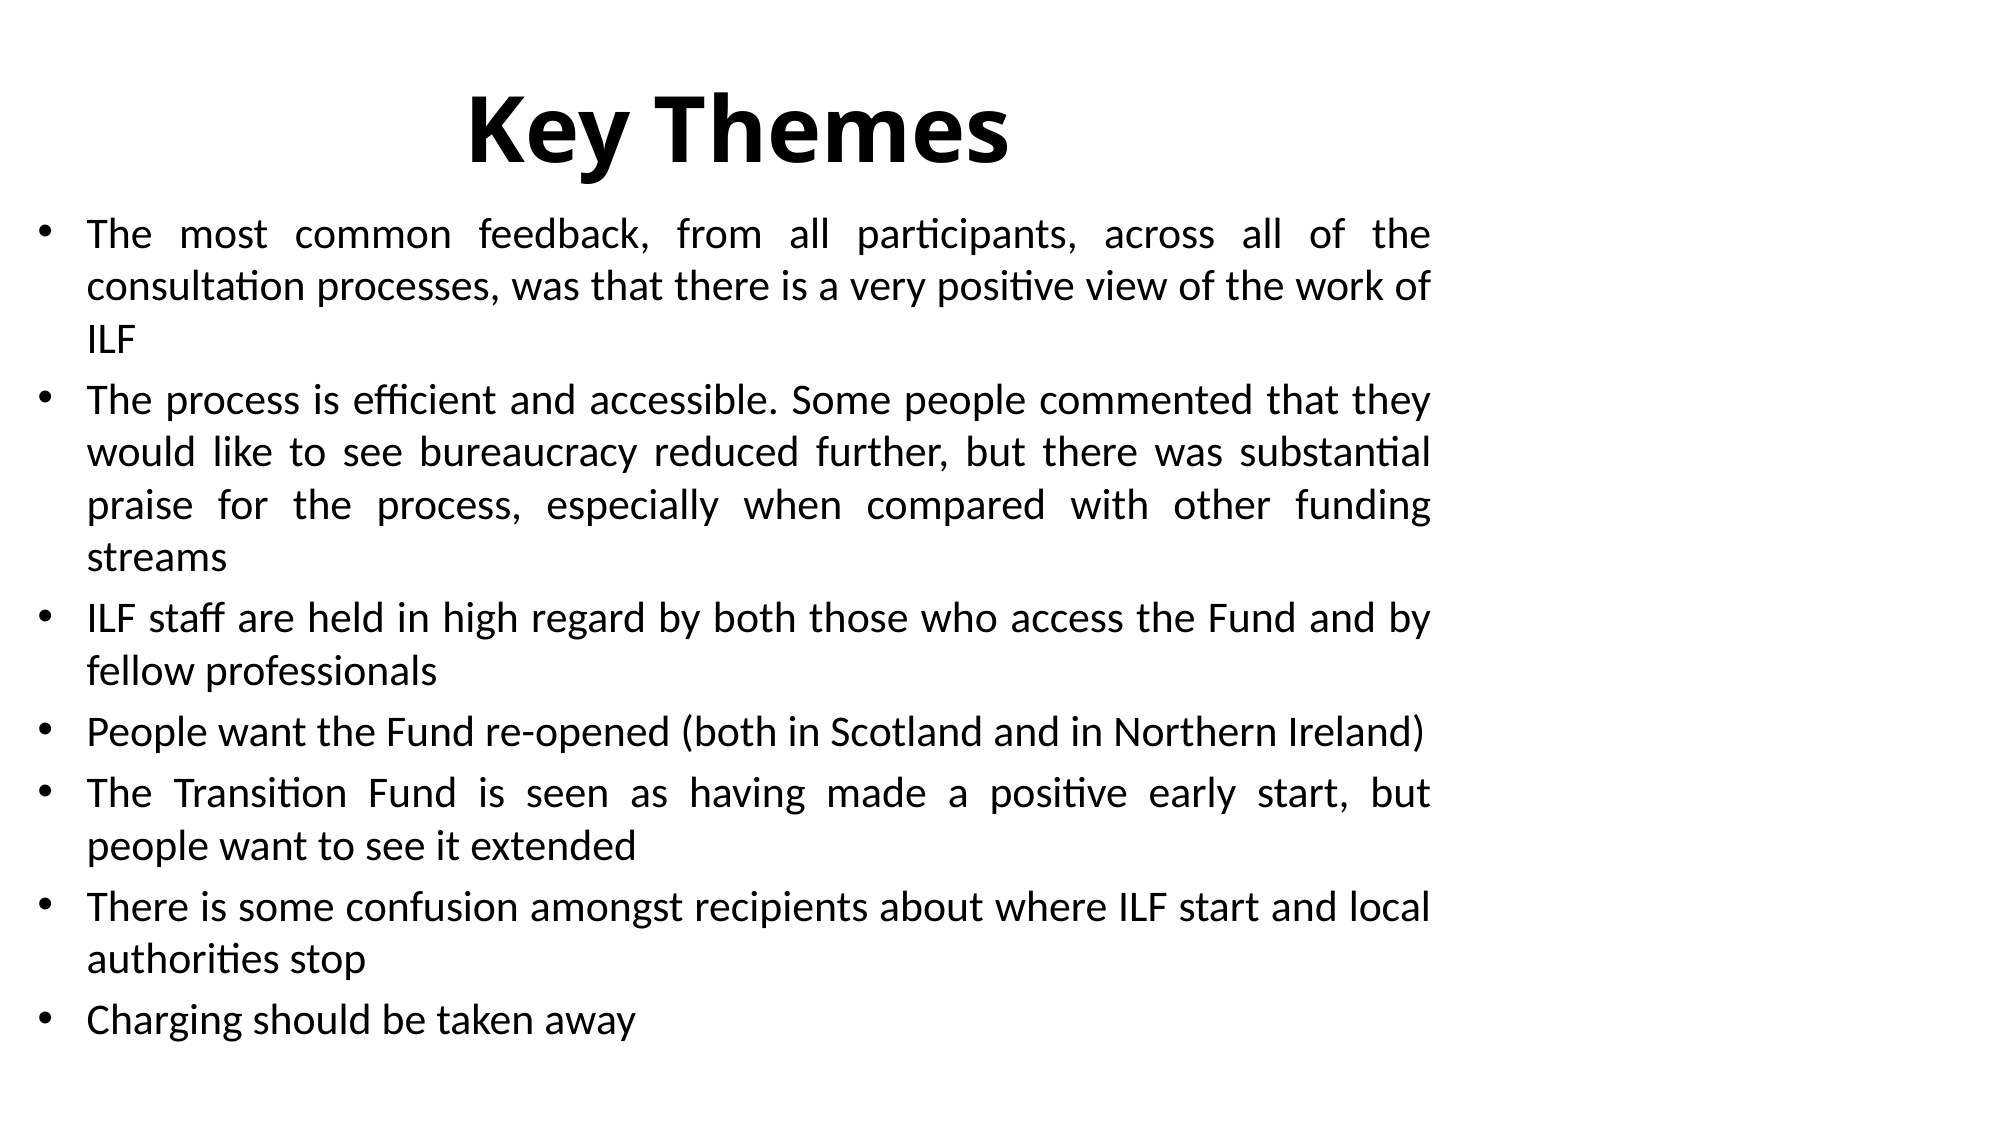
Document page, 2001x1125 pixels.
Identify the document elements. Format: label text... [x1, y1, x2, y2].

text_box The most common feedback, from all participants, across all of the consultation processes, was that there is a very positive view of the work of ILF The process is efficient and accessible. Some people commented that they would like to see bureaucracy reduced further, but there was substantial praise for the process, especially when compared with other funding streams ILF staff are held in high regard by both those who access the Fund and by fellow professionals People want the Fund re-opened (both in Scotland and in Northern Ireland) The Transition Fund is seen as having made a positive early start, but people want to see it extended There is some confusion amongst recipients about where ILF start and local authorities stop Charging should be taken away [22, 197, 1447, 1074]
text_box Key Themes [74, 31, 1425, 197]
